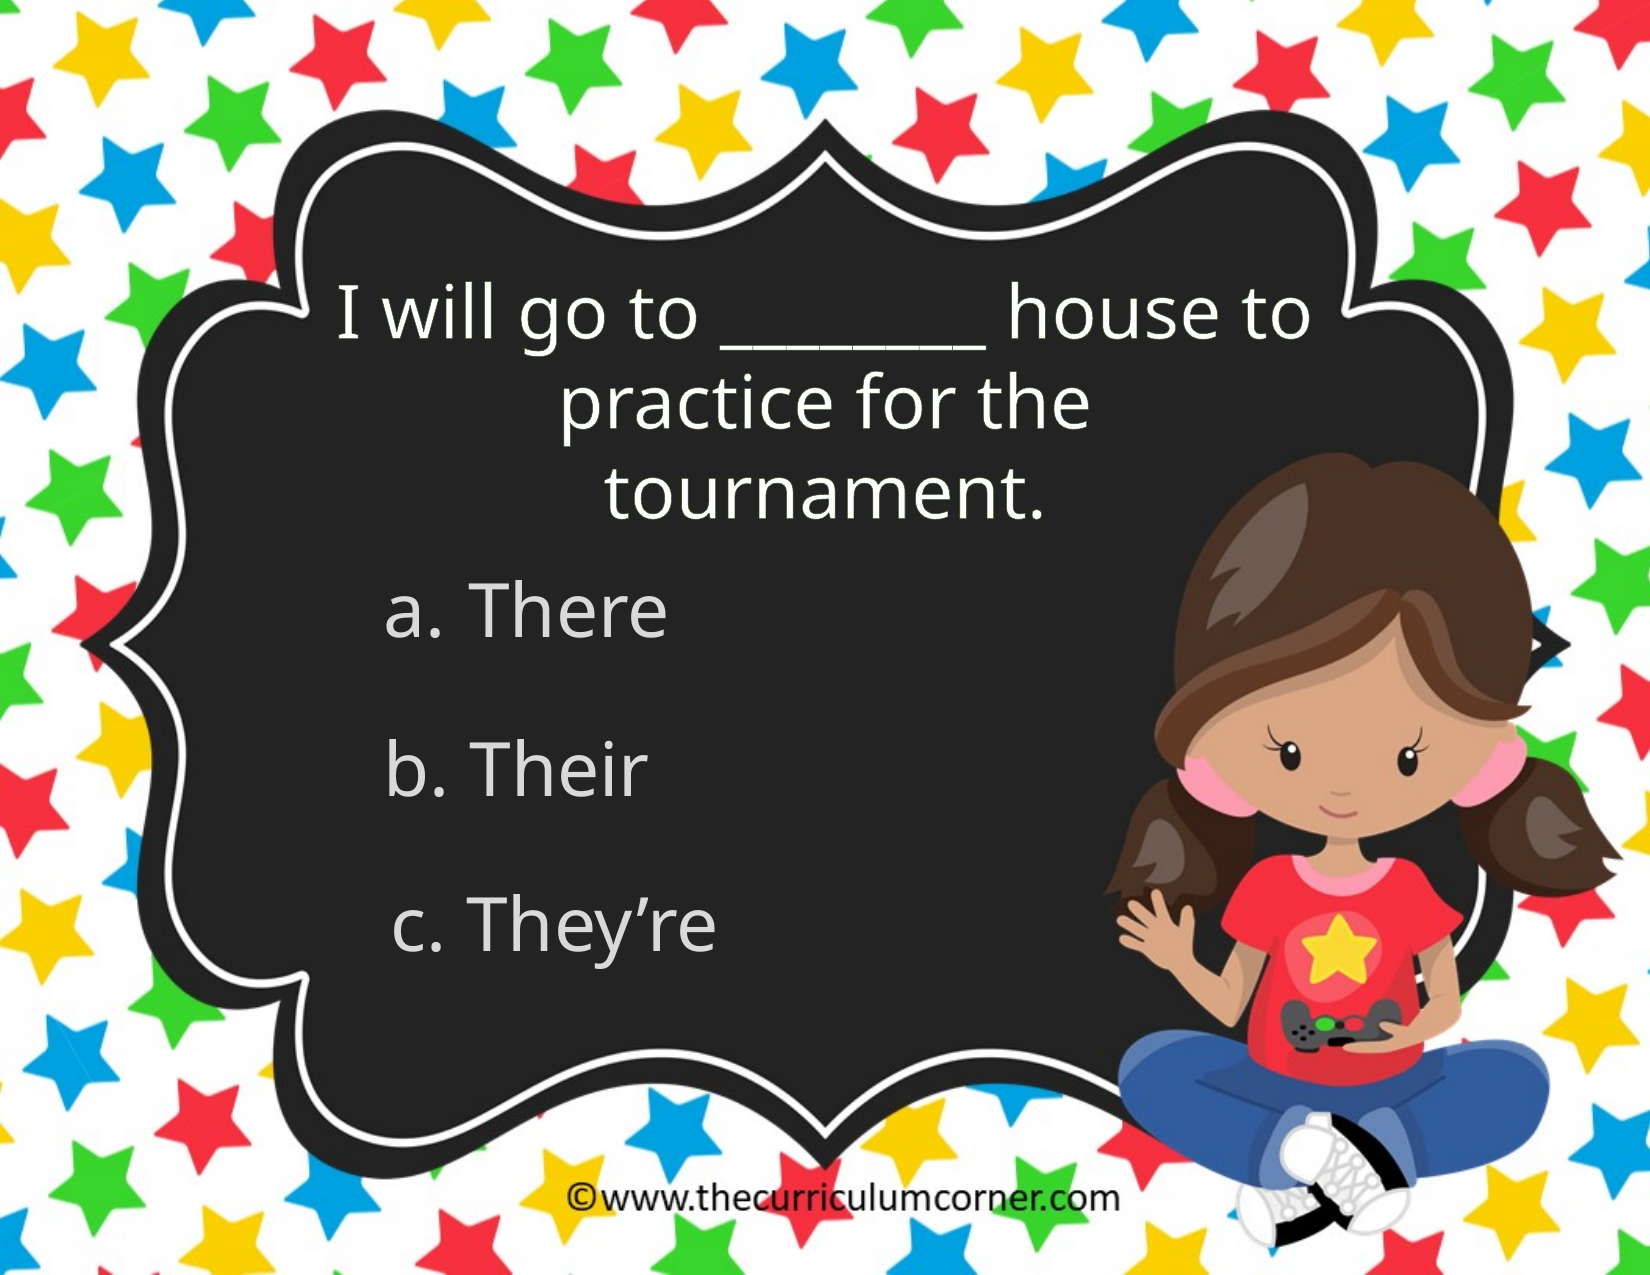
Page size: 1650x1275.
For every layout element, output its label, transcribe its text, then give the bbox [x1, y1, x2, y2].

text_box I will go to ________ house to practice for the tournament. [314, 256, 1335, 541]
picture [0, 0, 1650, 1275]
picture [1645, 1124, 1650, 1149]
text_box There [369, 555, 686, 661]
text_box c. They’re [376, 869, 734, 975]
text_box b. Their [369, 714, 666, 820]
